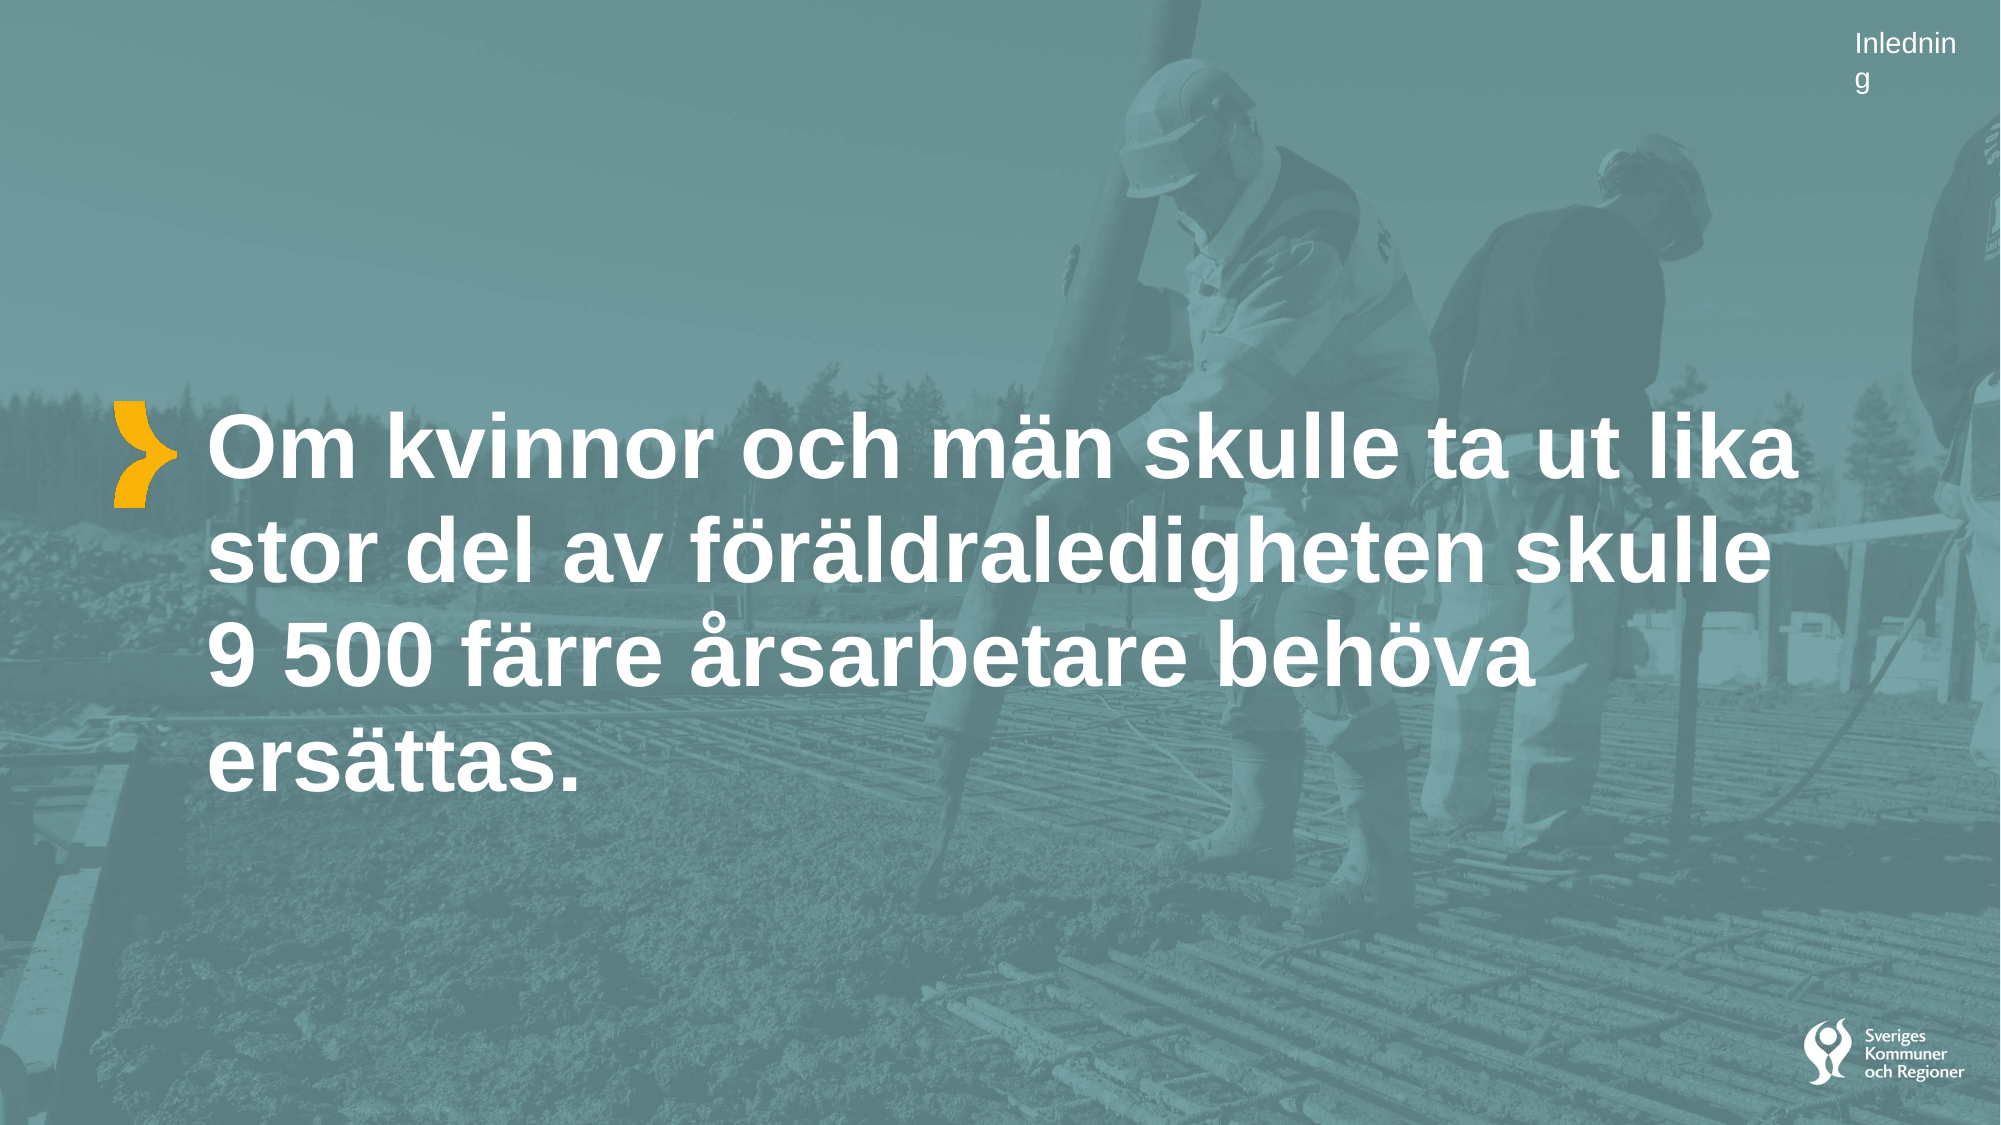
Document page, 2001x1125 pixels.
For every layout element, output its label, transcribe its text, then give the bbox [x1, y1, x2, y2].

text_box Inledning [1839, 17, 1988, 102]
title Om kvinnor och män skulle ta ut lika stor del av föräldraledigheten skulle 9 500 färre årsarbetare behöva ersättas. [190, 387, 1855, 828]
picture [0, 0, 2001, 1125]
